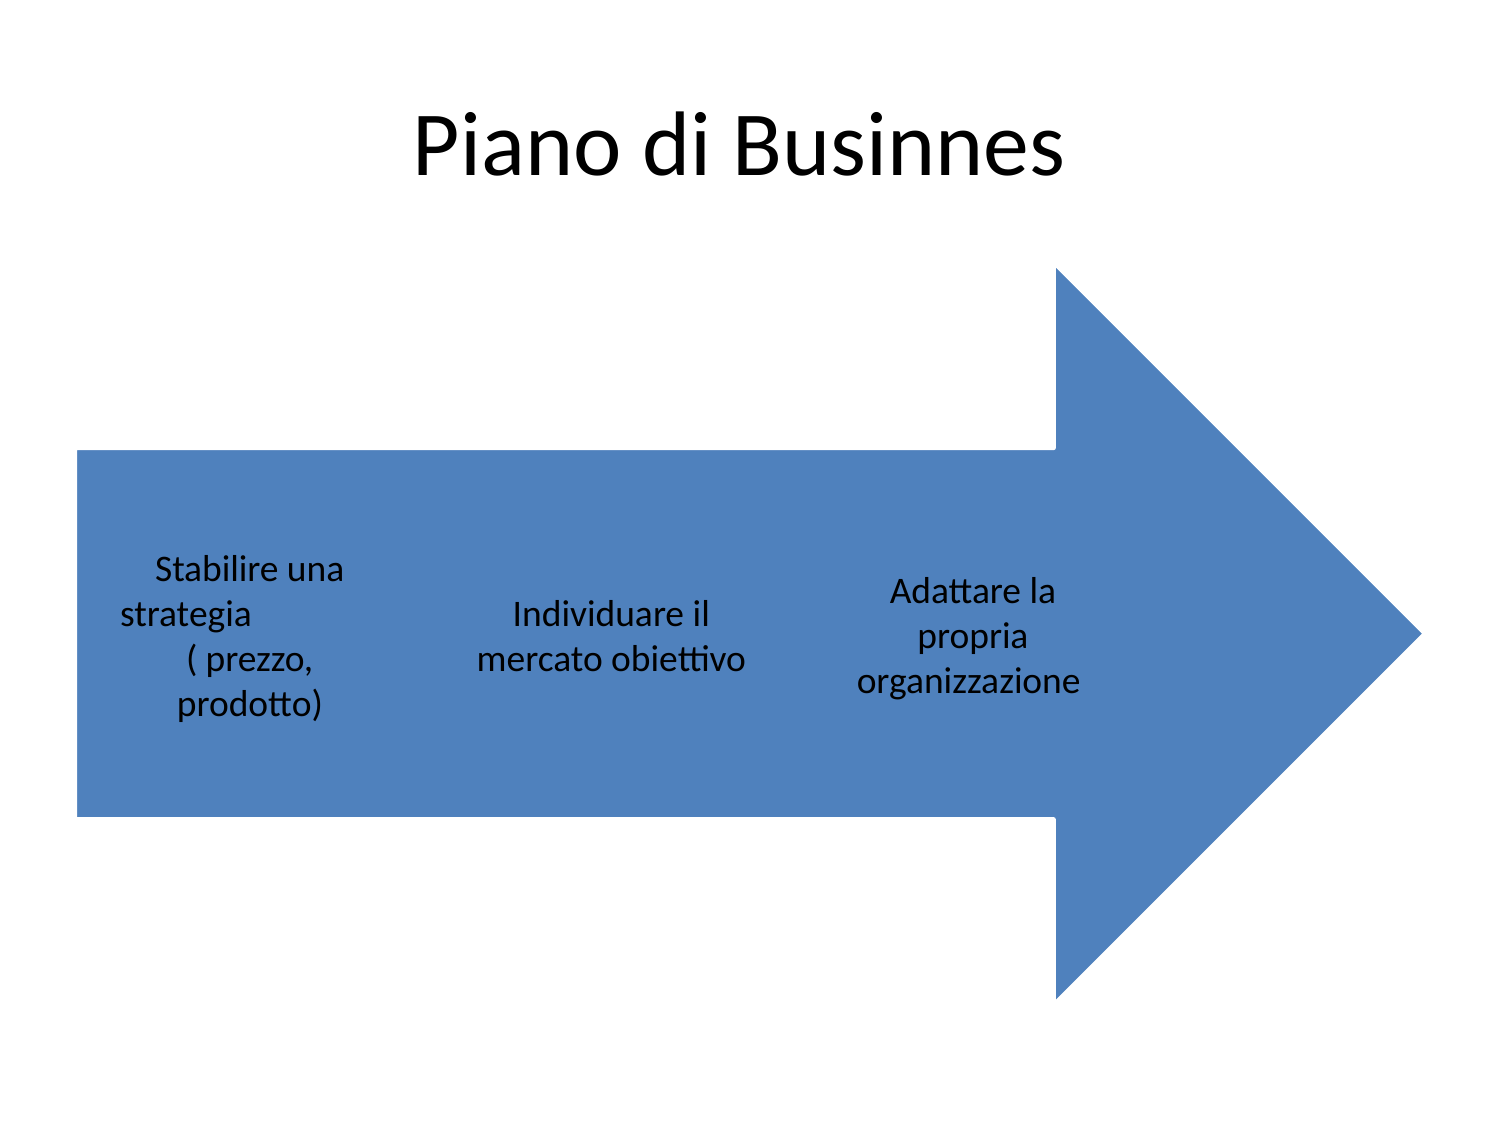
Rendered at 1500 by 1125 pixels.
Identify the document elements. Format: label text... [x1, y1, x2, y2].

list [74, 262, 1426, 1006]
title Piano di Businnes [75, 45, 1425, 233]
